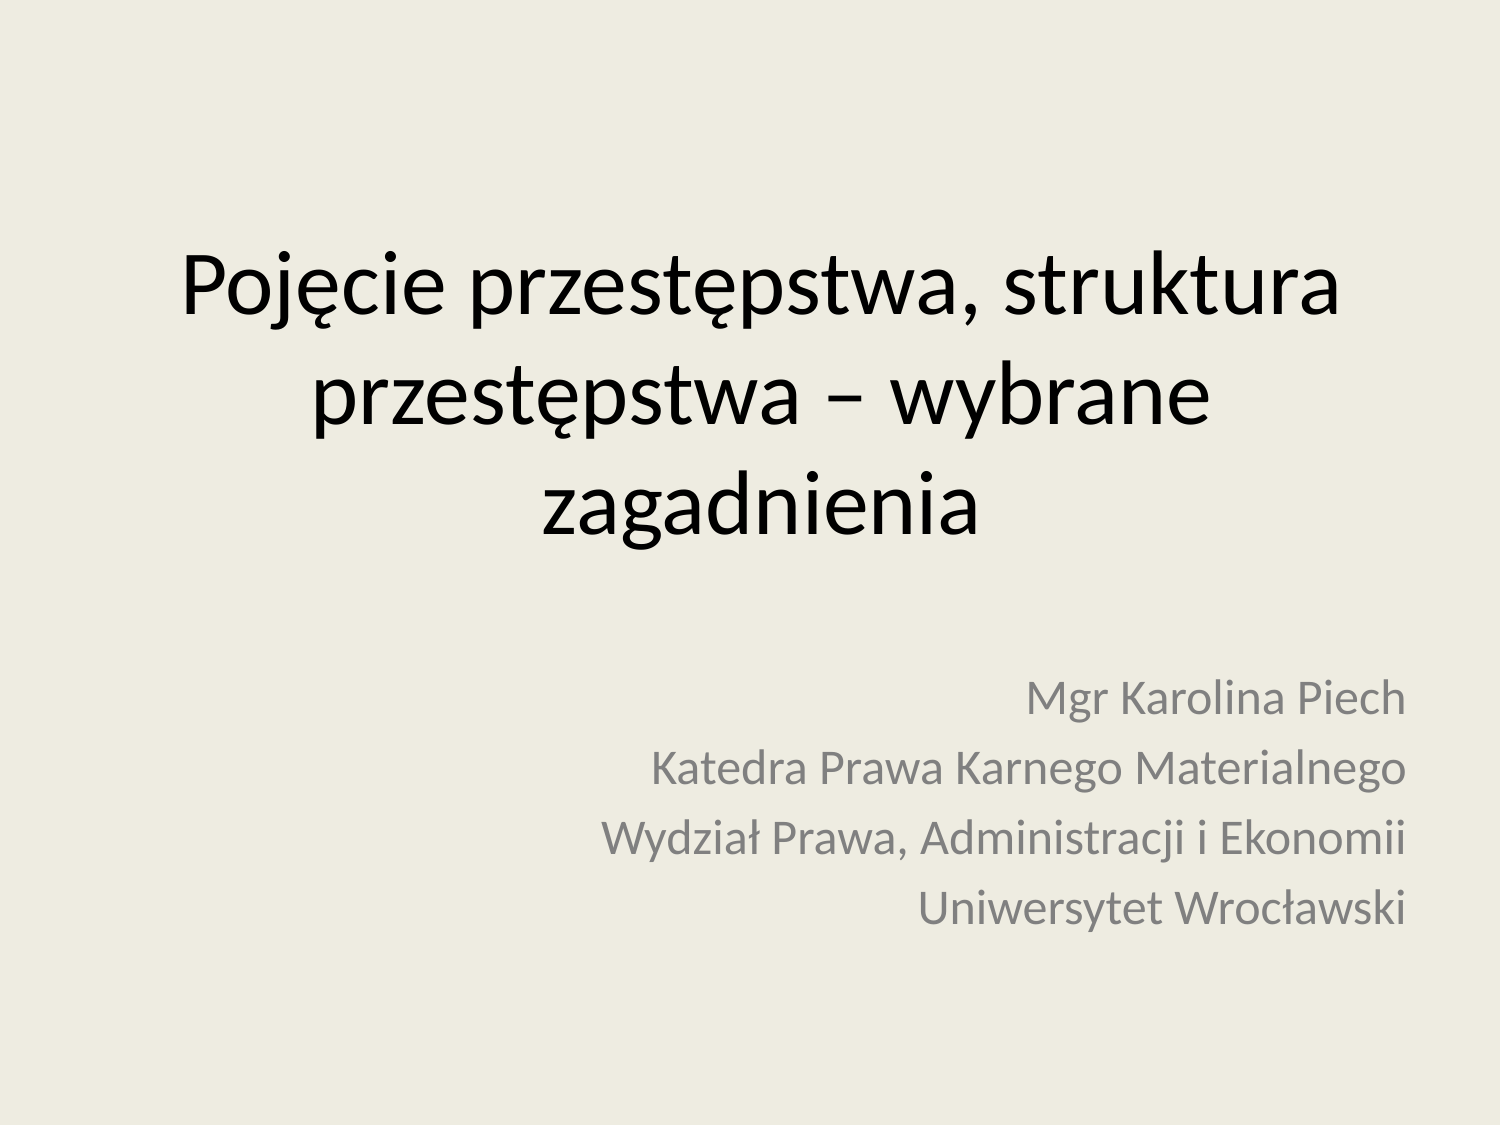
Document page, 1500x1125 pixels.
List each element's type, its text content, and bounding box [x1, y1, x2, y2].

title Pojęcie przestępstwa, struktura przestępstwa – wybrane zagadnienia [112, 184, 1412, 591]
subtitle Mgr Karolina Piech Katedra Prawa Karnego Materialnego Wydział Prawa, Administracji i Ekonomii Uniwersytet Wrocławski [371, 656, 1422, 945]
